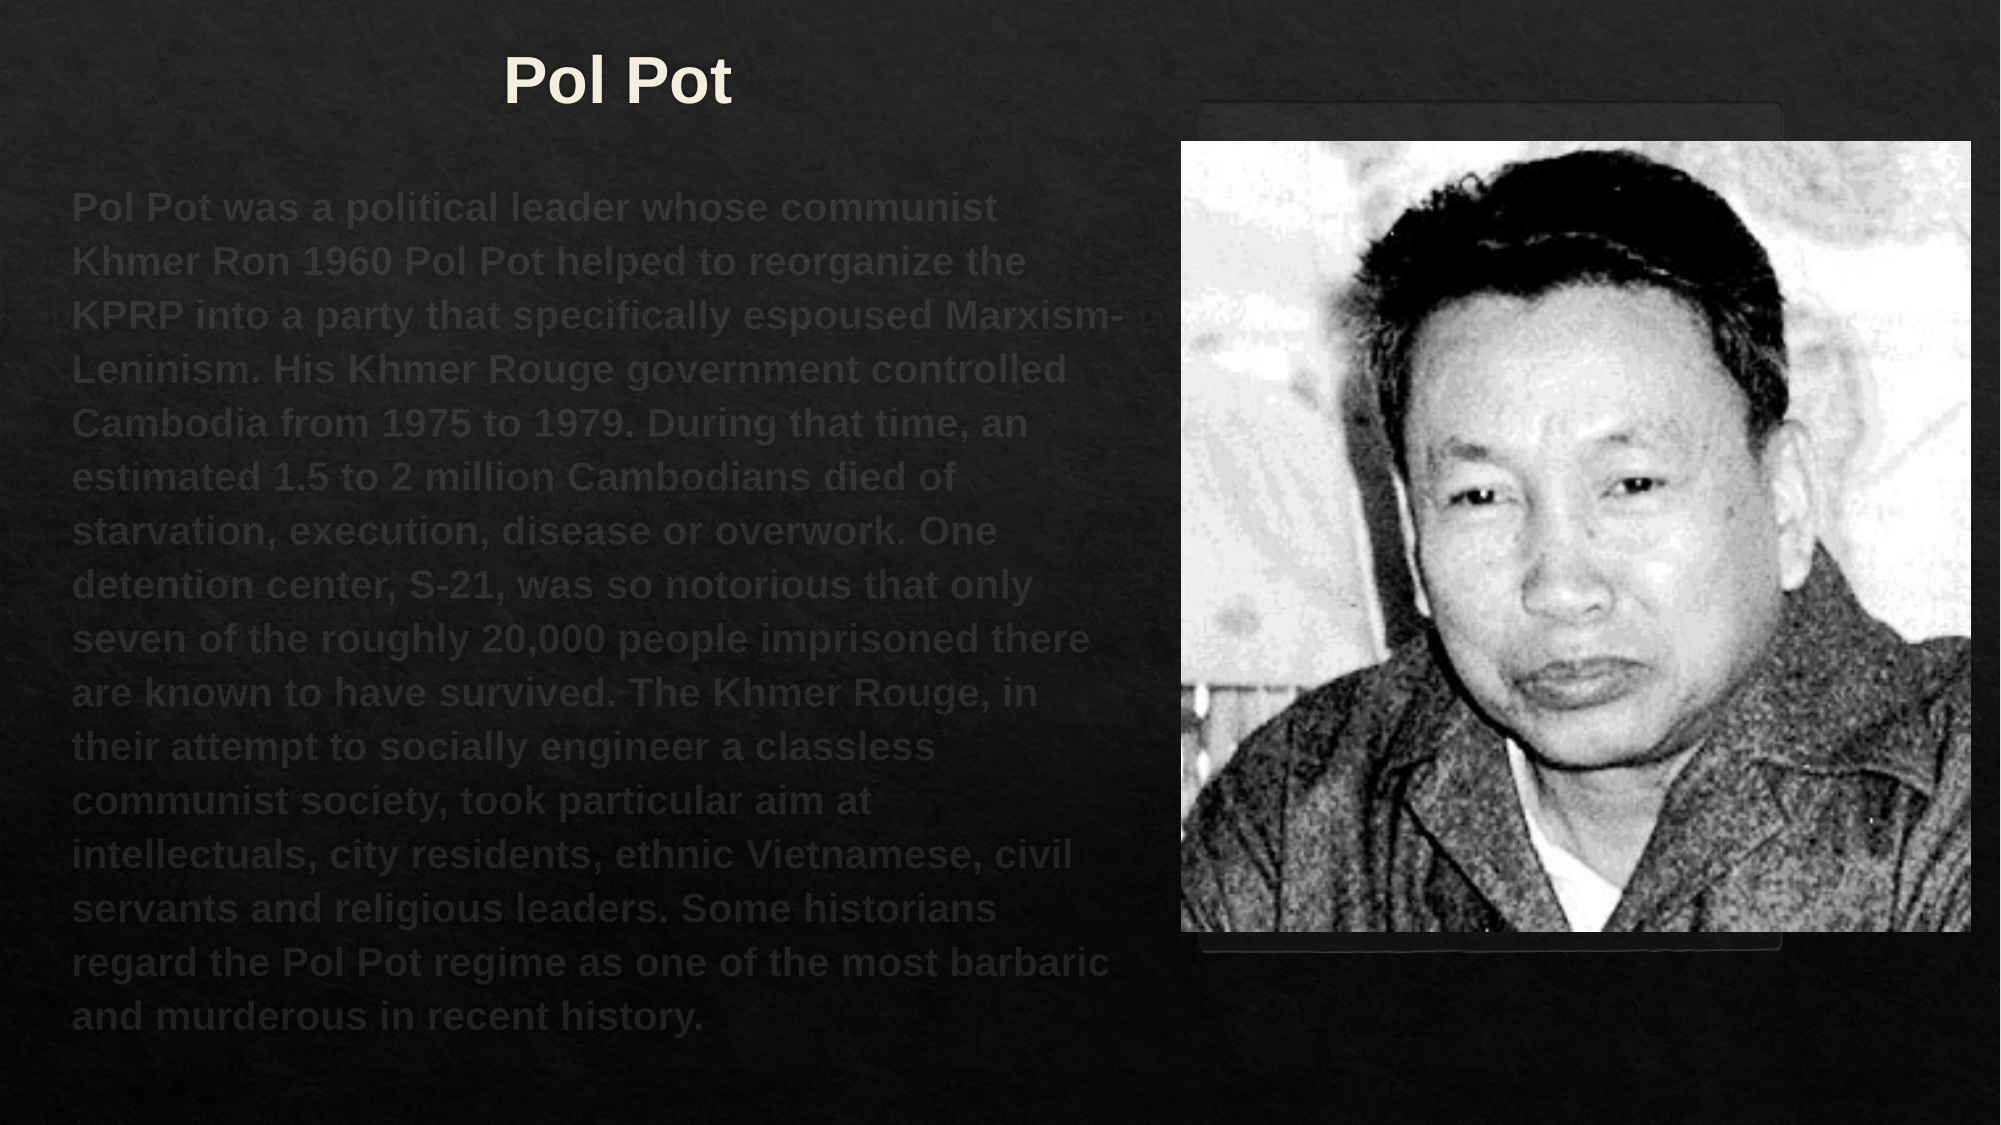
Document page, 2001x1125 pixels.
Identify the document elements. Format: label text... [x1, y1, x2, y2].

list Pol Pot was a political leader whose communist Khmer Ron 1960 Pol Pot helped to reorganize the KPRP into a party that specifically espoused Marxism-Leninism. His Khmer Rouge government controlled Cambodia from 1975 to 1979. During that time, an estimated 1.5 to 2 million Cambodians died of starvation, execution, disease or overwork. One detention center, S-21, was so notorious that only seven of the roughly 20,000 people imprisoned there are known to have survived. The Khmer Rouge, in their attempt to socially engineer a classless communist society, took particular aim at intellectuals, city residents, ethnic Vietnamese, civil servants and religious leaders. Some historians regard the Pol Pot regime as one of the most barbaric and murderous in recent history. [56, 167, 1144, 1053]
picture [1180, 99, 1971, 954]
title Pol Pot [149, 22, 1087, 126]
